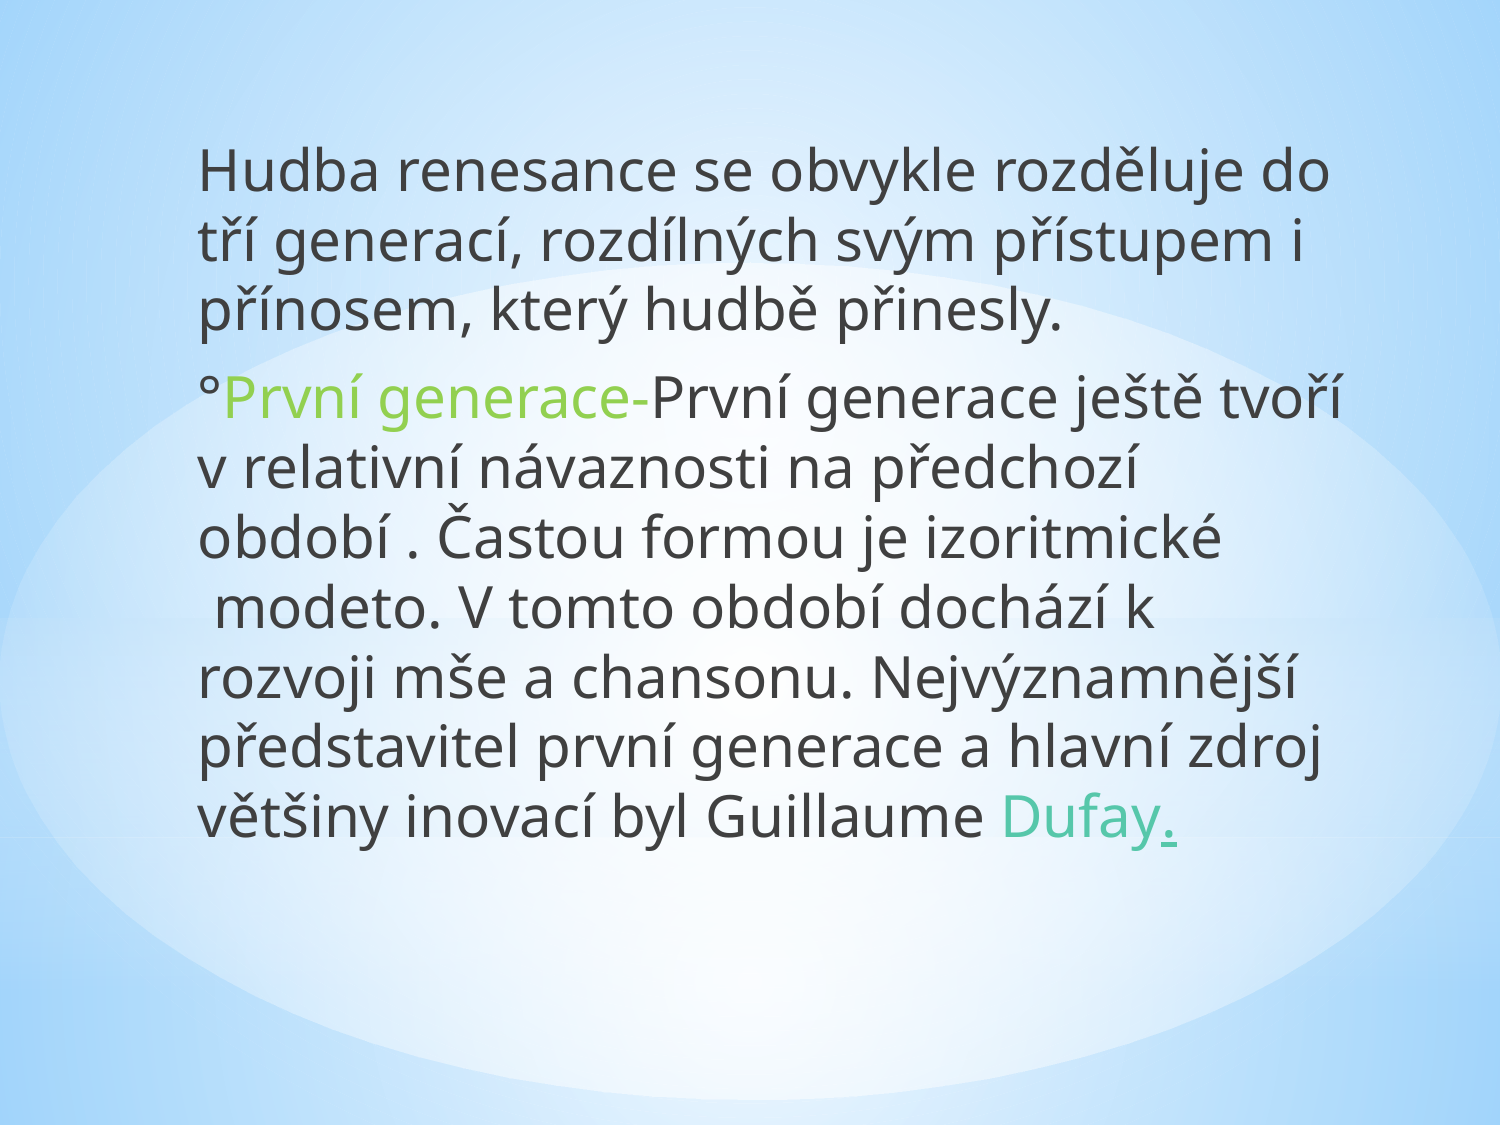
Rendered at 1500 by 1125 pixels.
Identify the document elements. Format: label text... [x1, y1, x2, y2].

list Hudba renesance se obvykle rozděluje do tří generací, rozdílných svým přístupem i přínosem, který hudbě přinesly. °První generace-První generace ještě tvoří v relativní návaznosti na předchozí období . Častou formou je izoritmické modeto. V tomto období dochází k rozvoji mše a chansonu. Nejvýznamnější představitel první generace a hlavní zdroj většiny inovací byl Guillaume Dufay. [183, 125, 1388, 1000]
